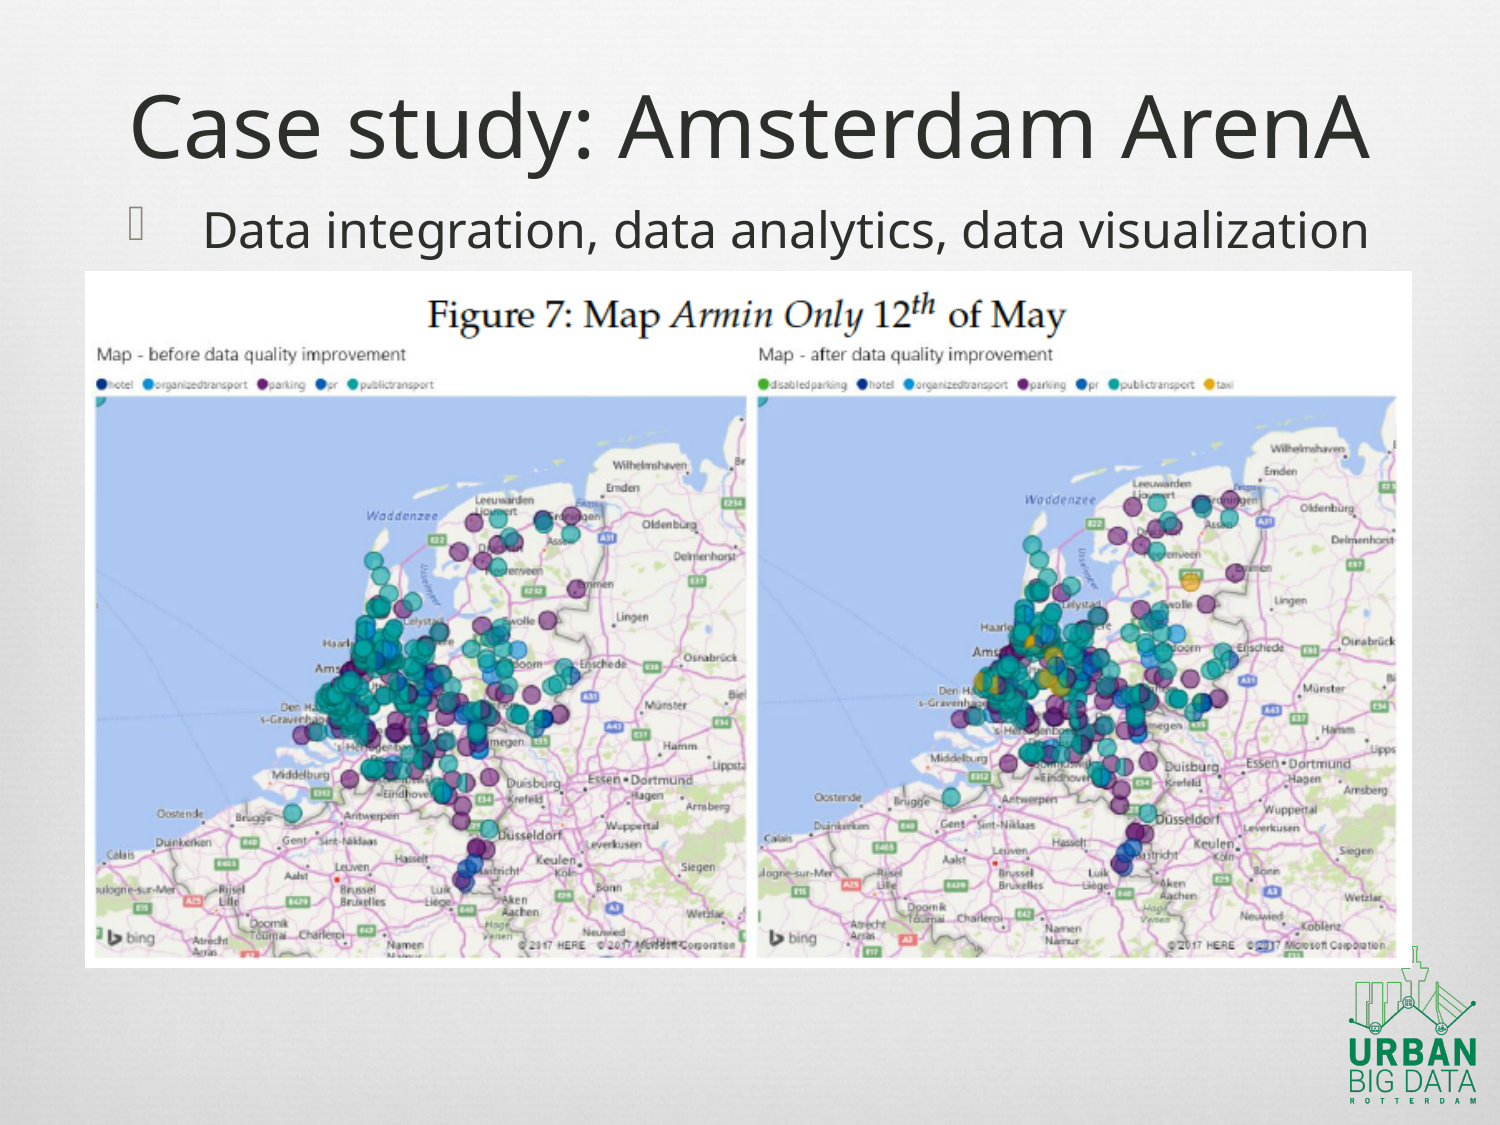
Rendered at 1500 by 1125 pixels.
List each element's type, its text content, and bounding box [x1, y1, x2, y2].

title Case study: Amsterdam ArenA [112, 11, 1388, 191]
list Data integration, data analytics, data visualization [112, 191, 1388, 269]
picture [85, 270, 1495, 1105]
